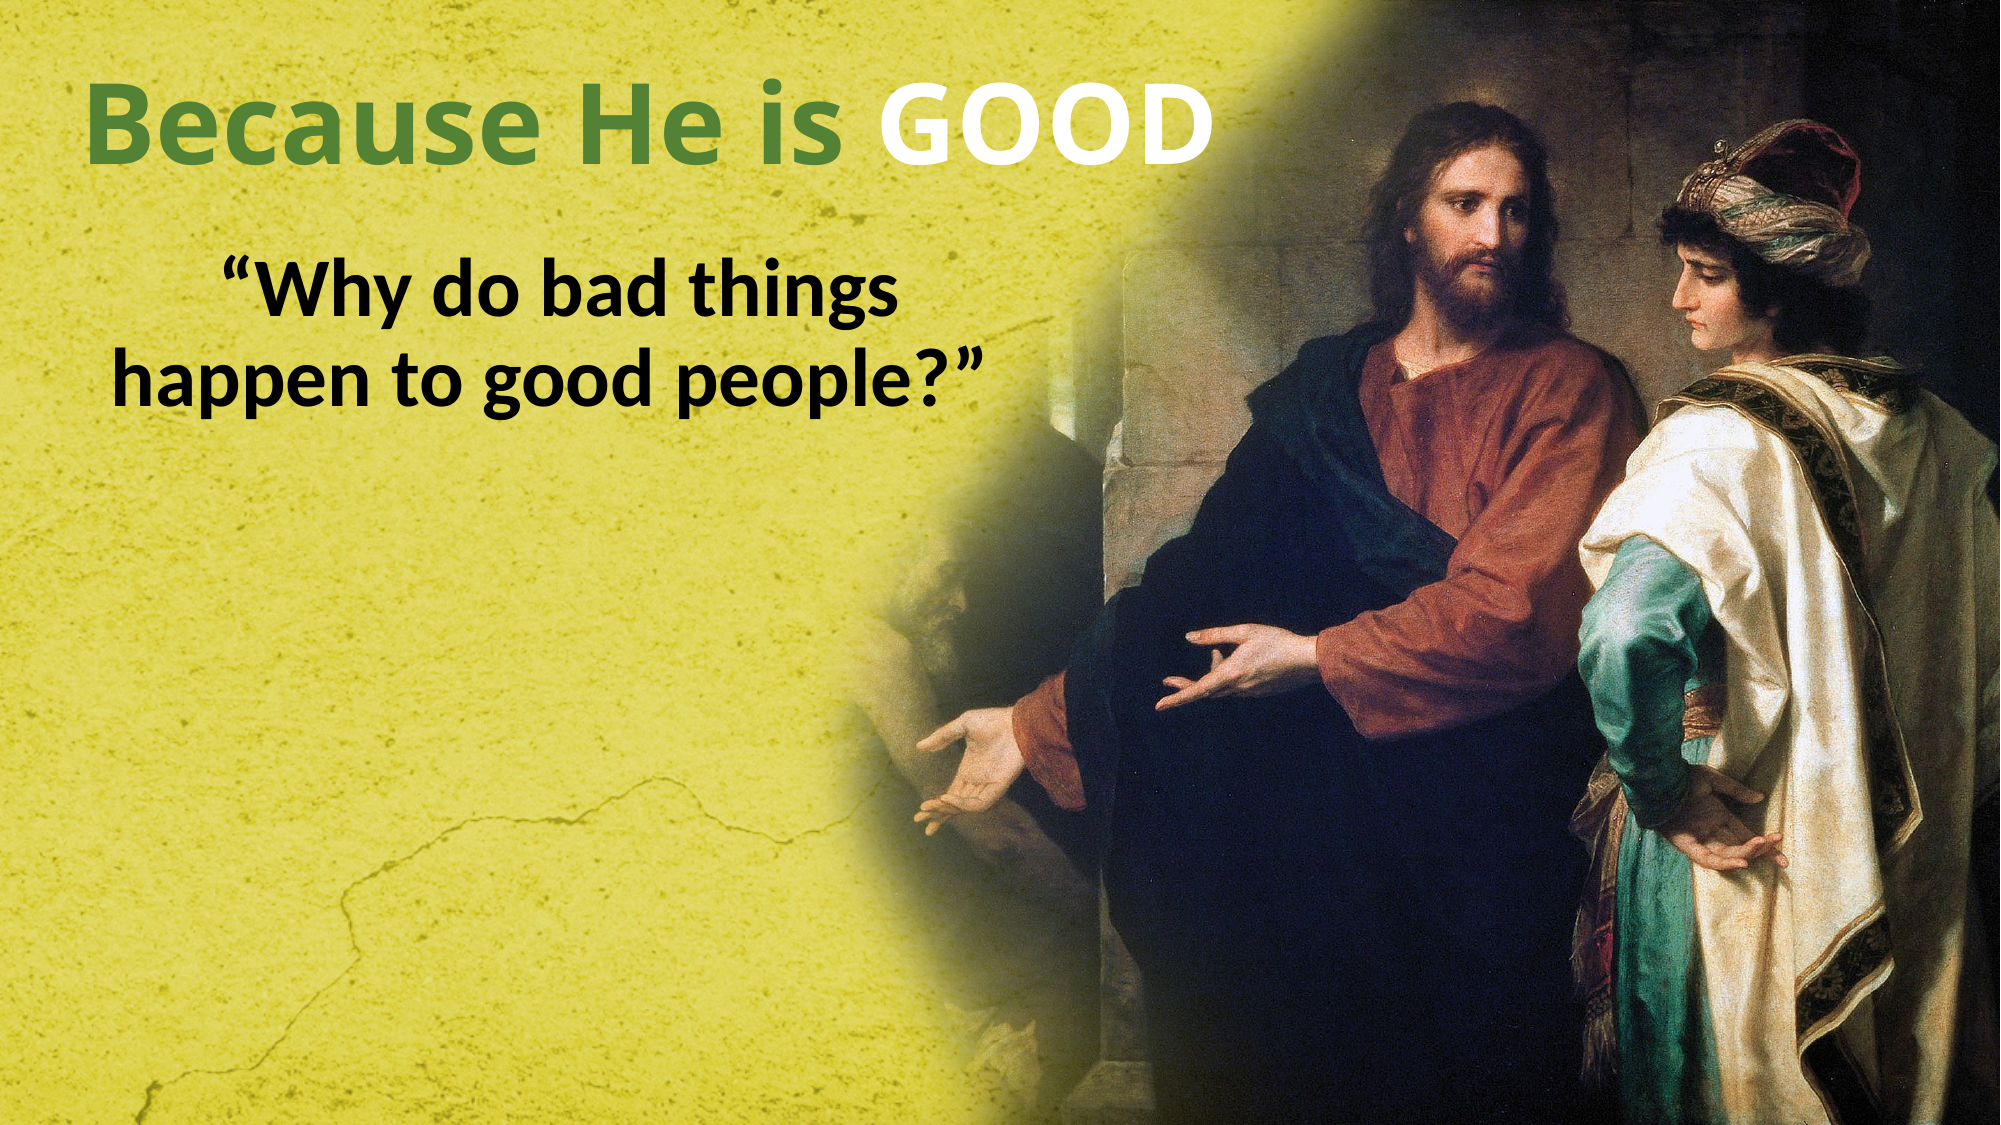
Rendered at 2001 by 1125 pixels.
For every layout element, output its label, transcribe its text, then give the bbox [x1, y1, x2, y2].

title Because He is GOOD [65, 19, 765, 236]
list “Why do bad things happen to good people?” [65, 236, 765, 1014]
picture [0, 0, 2000, 1125]
